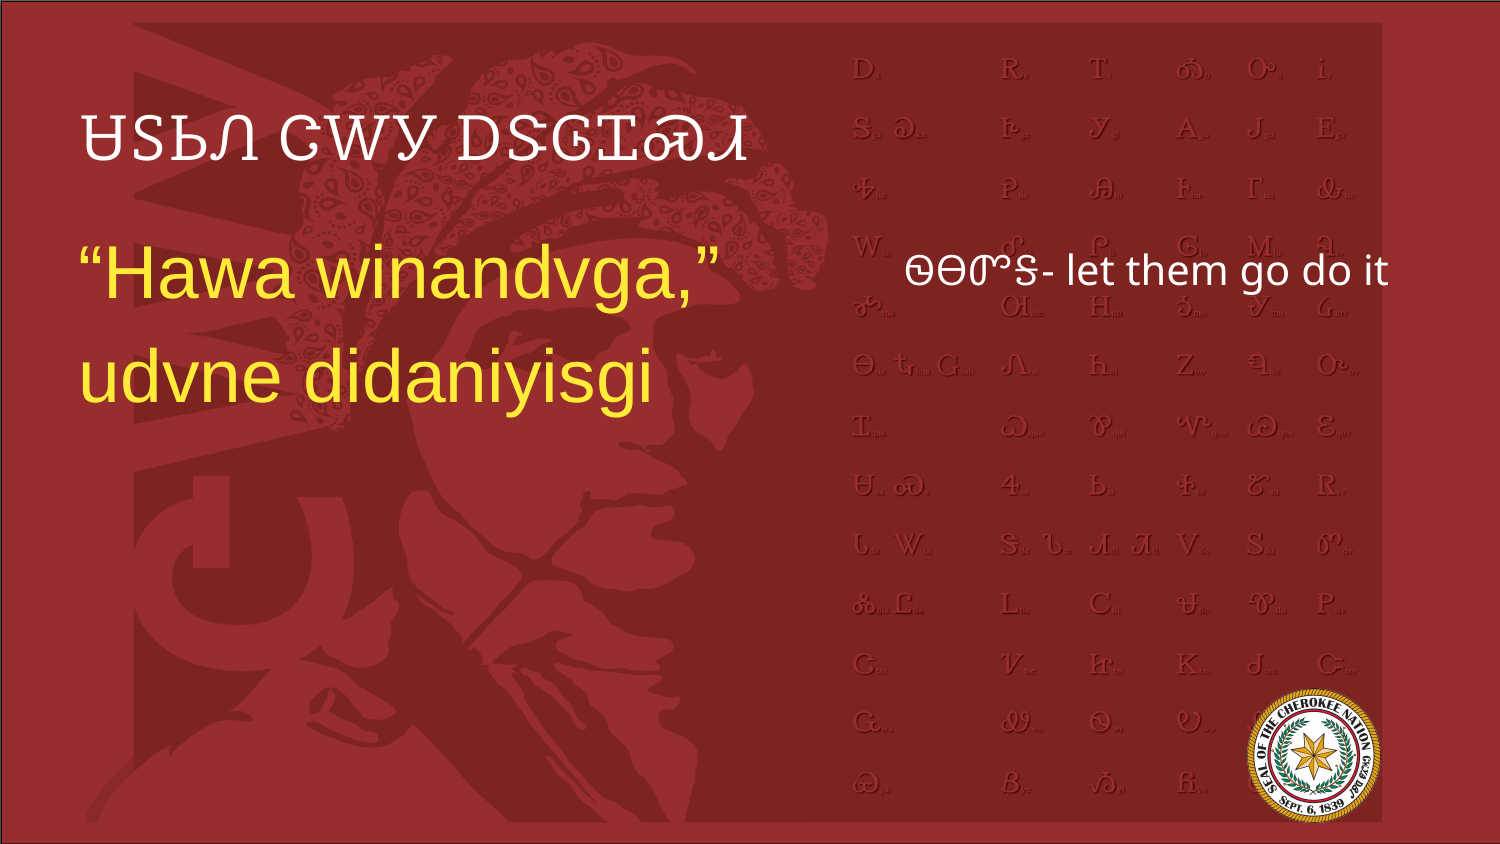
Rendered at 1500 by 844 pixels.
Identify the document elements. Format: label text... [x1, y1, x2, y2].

title ᏌᏚᏏᏁ ᏣᎳᎩ ᎠᏕᎶᏆᏍᏗ [63, 75, 1437, 188]
picture [0, 0, 1500, 844]
text_box ᏫᎾᏛᎦ- let them go do it [888, 229, 1452, 360]
list “Hawa winandvga,” udvne didaniyisgi [63, 195, 895, 771]
